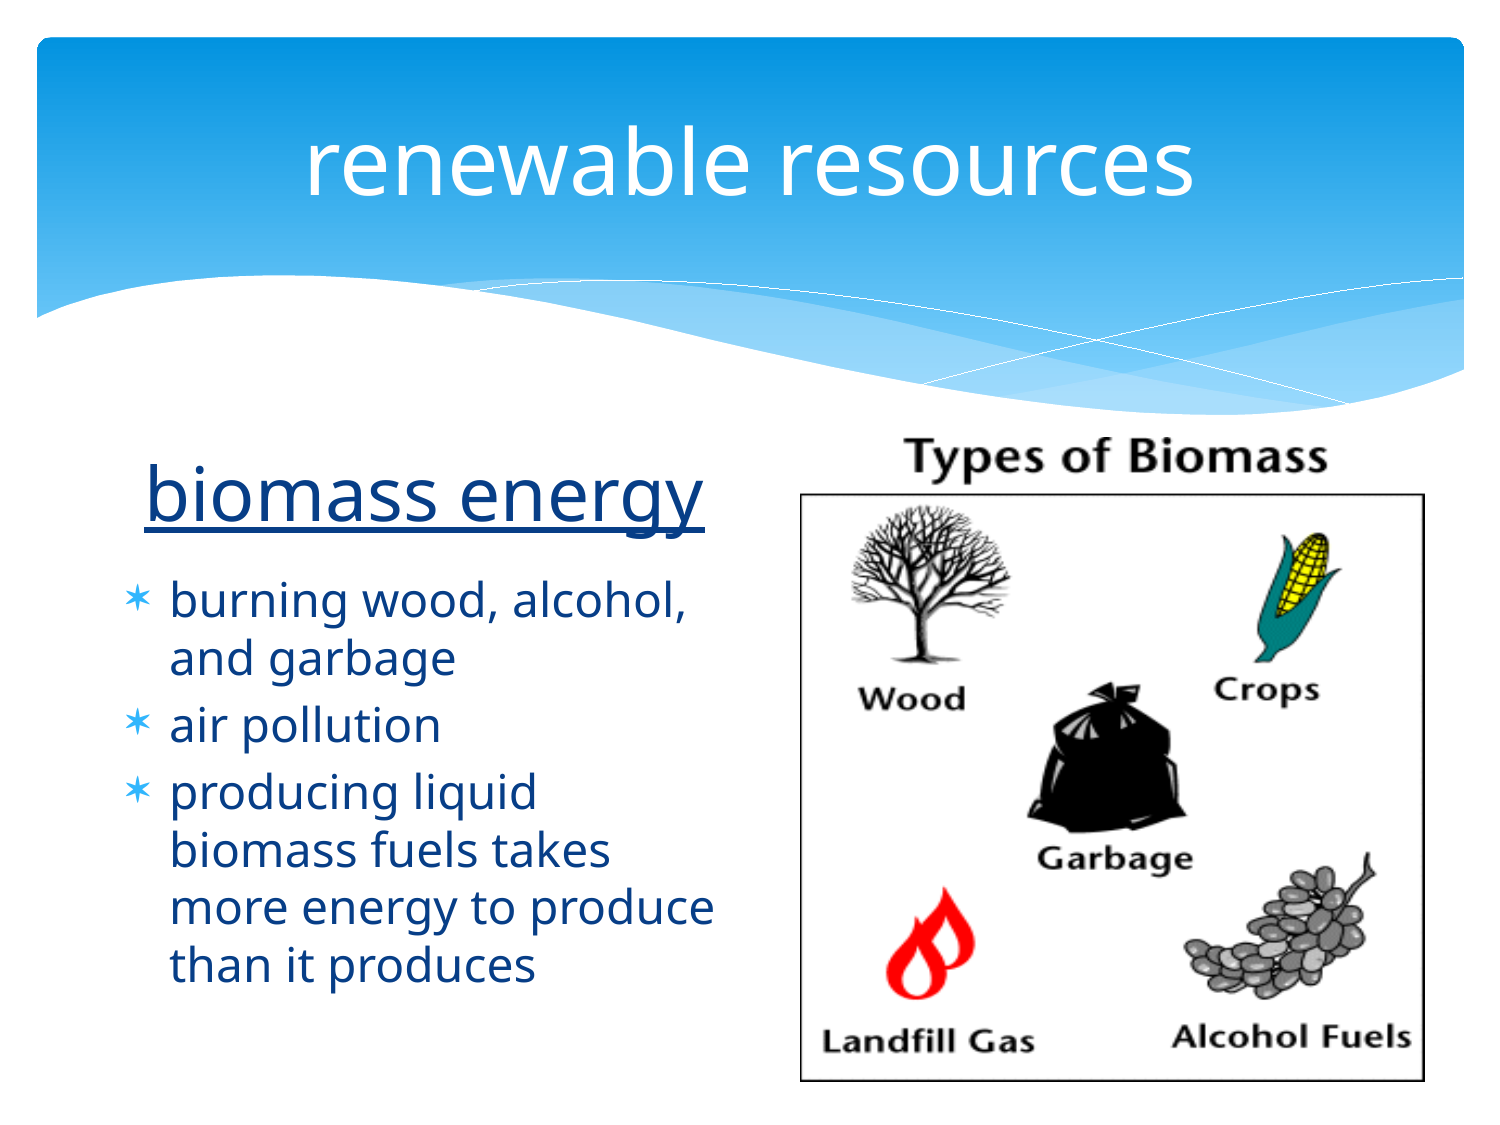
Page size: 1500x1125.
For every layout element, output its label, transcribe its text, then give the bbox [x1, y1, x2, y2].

list biomass energy [111, 439, 738, 545]
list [799, 437, 1426, 1082]
title renewable resources [75, 55, 1425, 261]
list burning wood, alcohol, and garbage air pollution producing liquid biomass fuels takes more energy to produce than it produces [111, 562, 738, 1005]
